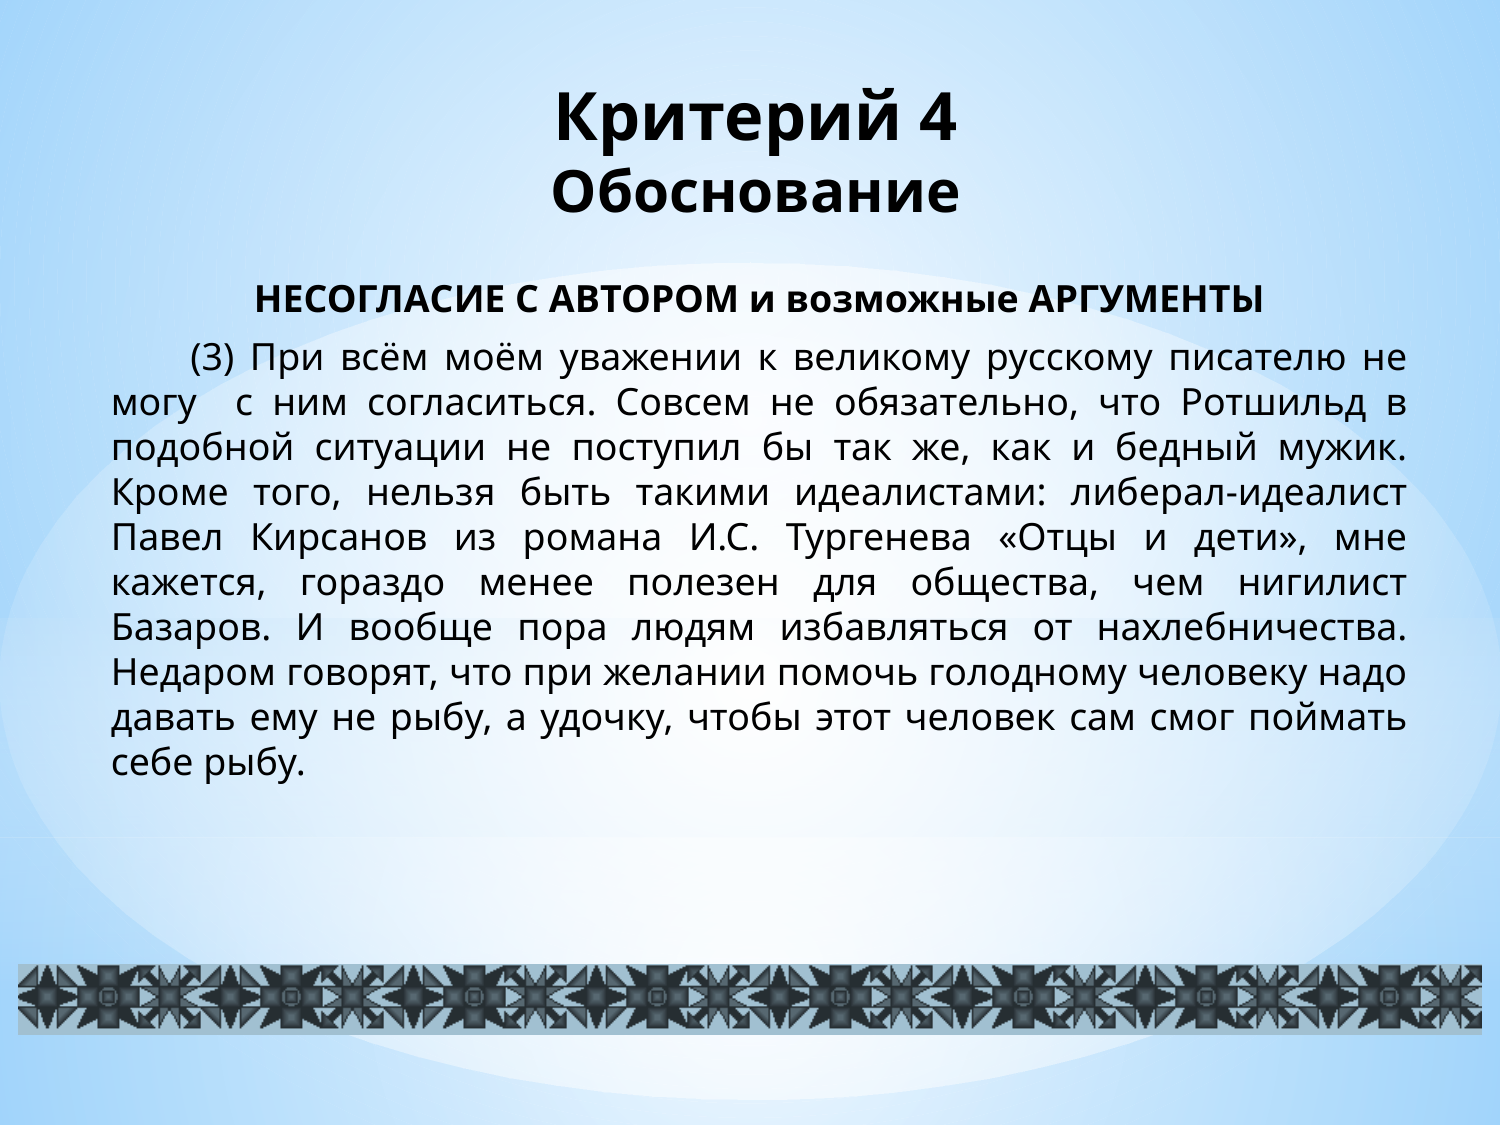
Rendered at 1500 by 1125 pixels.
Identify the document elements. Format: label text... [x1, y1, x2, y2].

title Критерий 4 Обоснование [53, 66, 1459, 268]
list НЕСОГЛАСИЕ С АВТОРОМ и возможные АРГУМЕНТЫ (3) При всём моём уважении к великому русскому писателю не могу с ним согласиться. Совсем не обязательно, что Ротшильд в подобной ситуации не поступил бы так же, как и бедный мужик. Кроме того, нельзя быть такими идеалистами: либерал-идеалист Павел Кирсанов из романа И.С. Тургенева «Отцы и дети», мне кажется, гораздо менее полезен для общества, чем нигилист Базаров. И вообще пора людям избавляться от нахлебничества. Недаром говорят, что при желании помочь голодному человеку надо давать ему не рыбу, а удочку, чтобы этот человек сам смог поймать себе рыбу. [88, 267, 1424, 962]
picture [18, 964, 1482, 1036]
